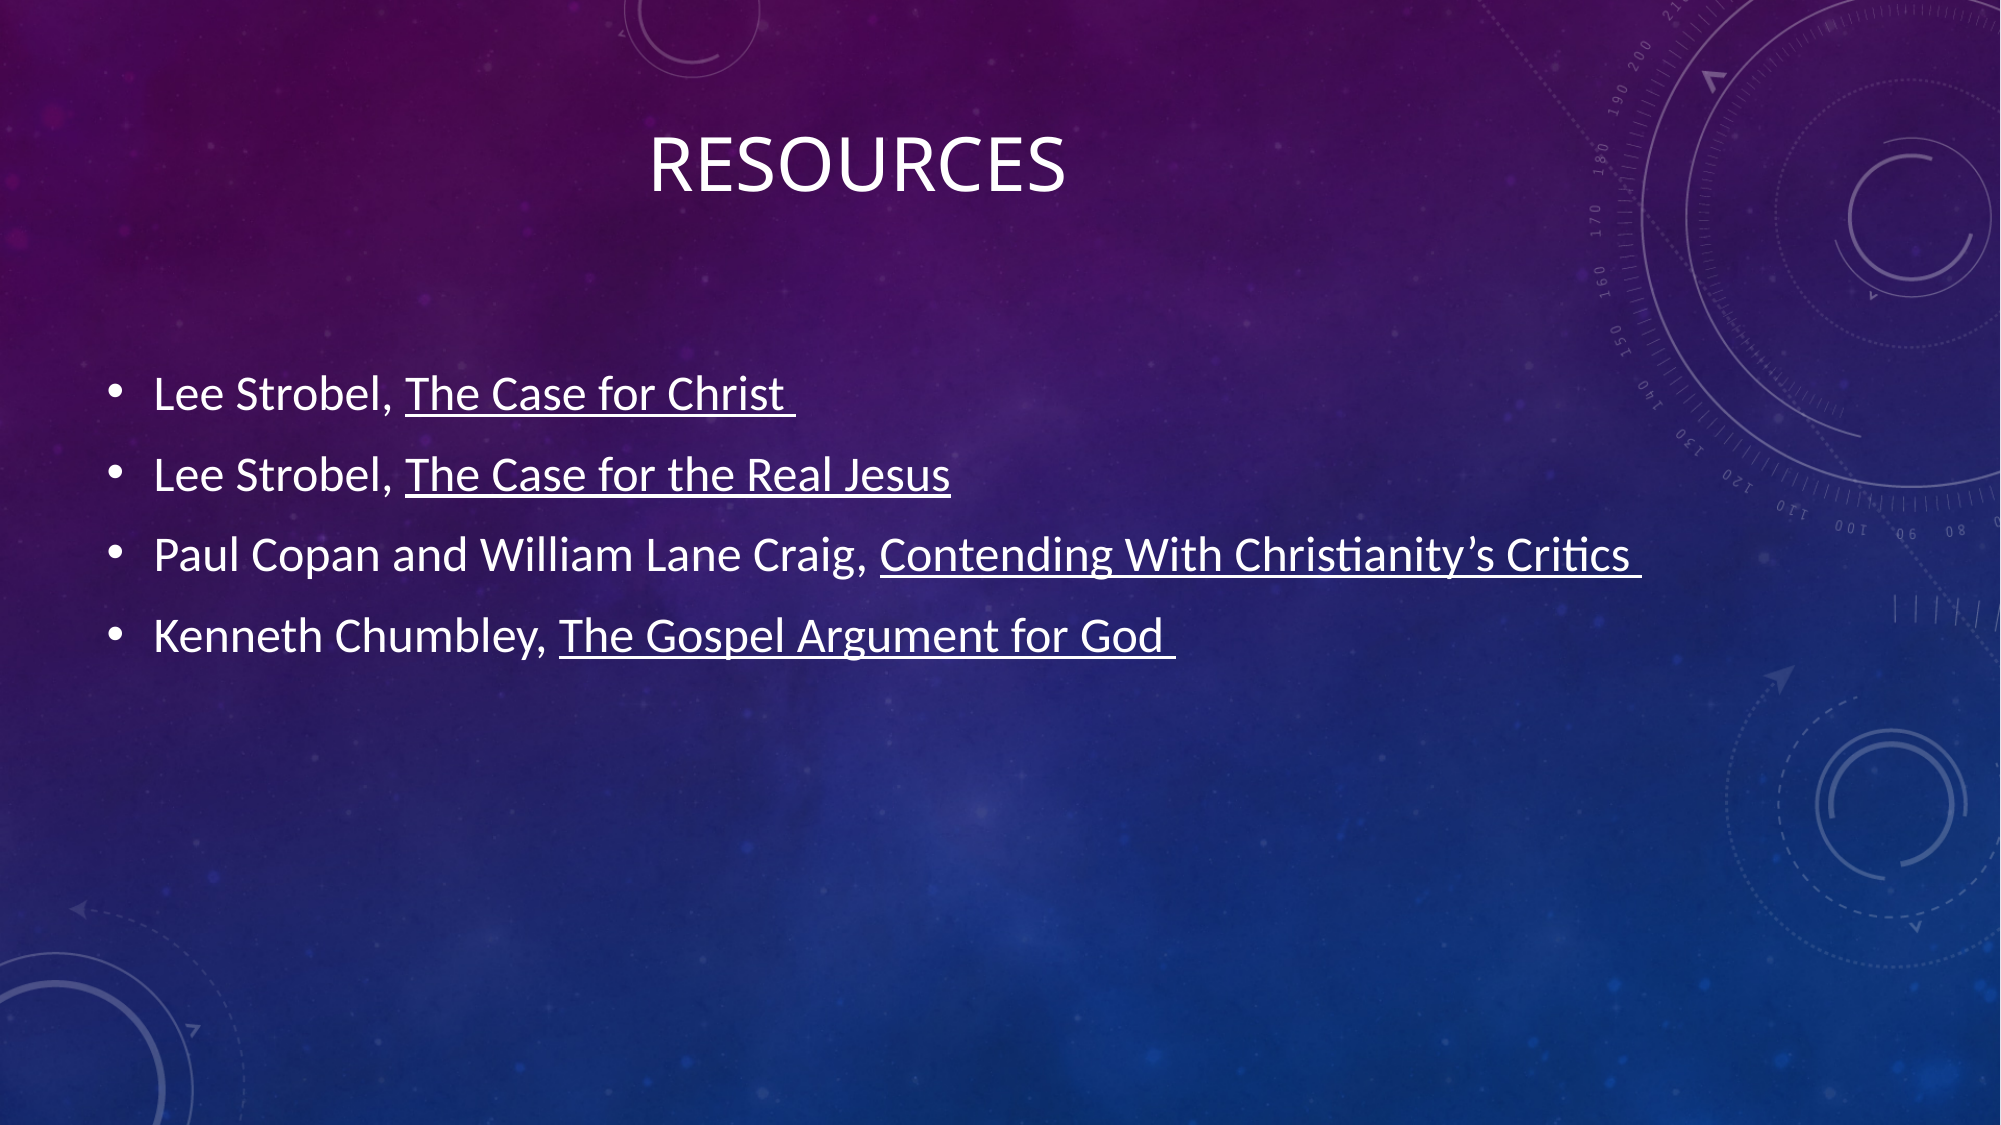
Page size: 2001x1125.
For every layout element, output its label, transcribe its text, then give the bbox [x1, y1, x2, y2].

list Lee Strobel, The Case for Christ Lee Strobel, The Case for the Real Jesus Paul Copan and William Lane Craig, Contending With Christianity’s Critics Kenneth Chumbley, The Gospel Argument for God [91, 245, 1820, 844]
picture [0, 0, 2001, 1125]
title Resources [46, 42, 1709, 282]
